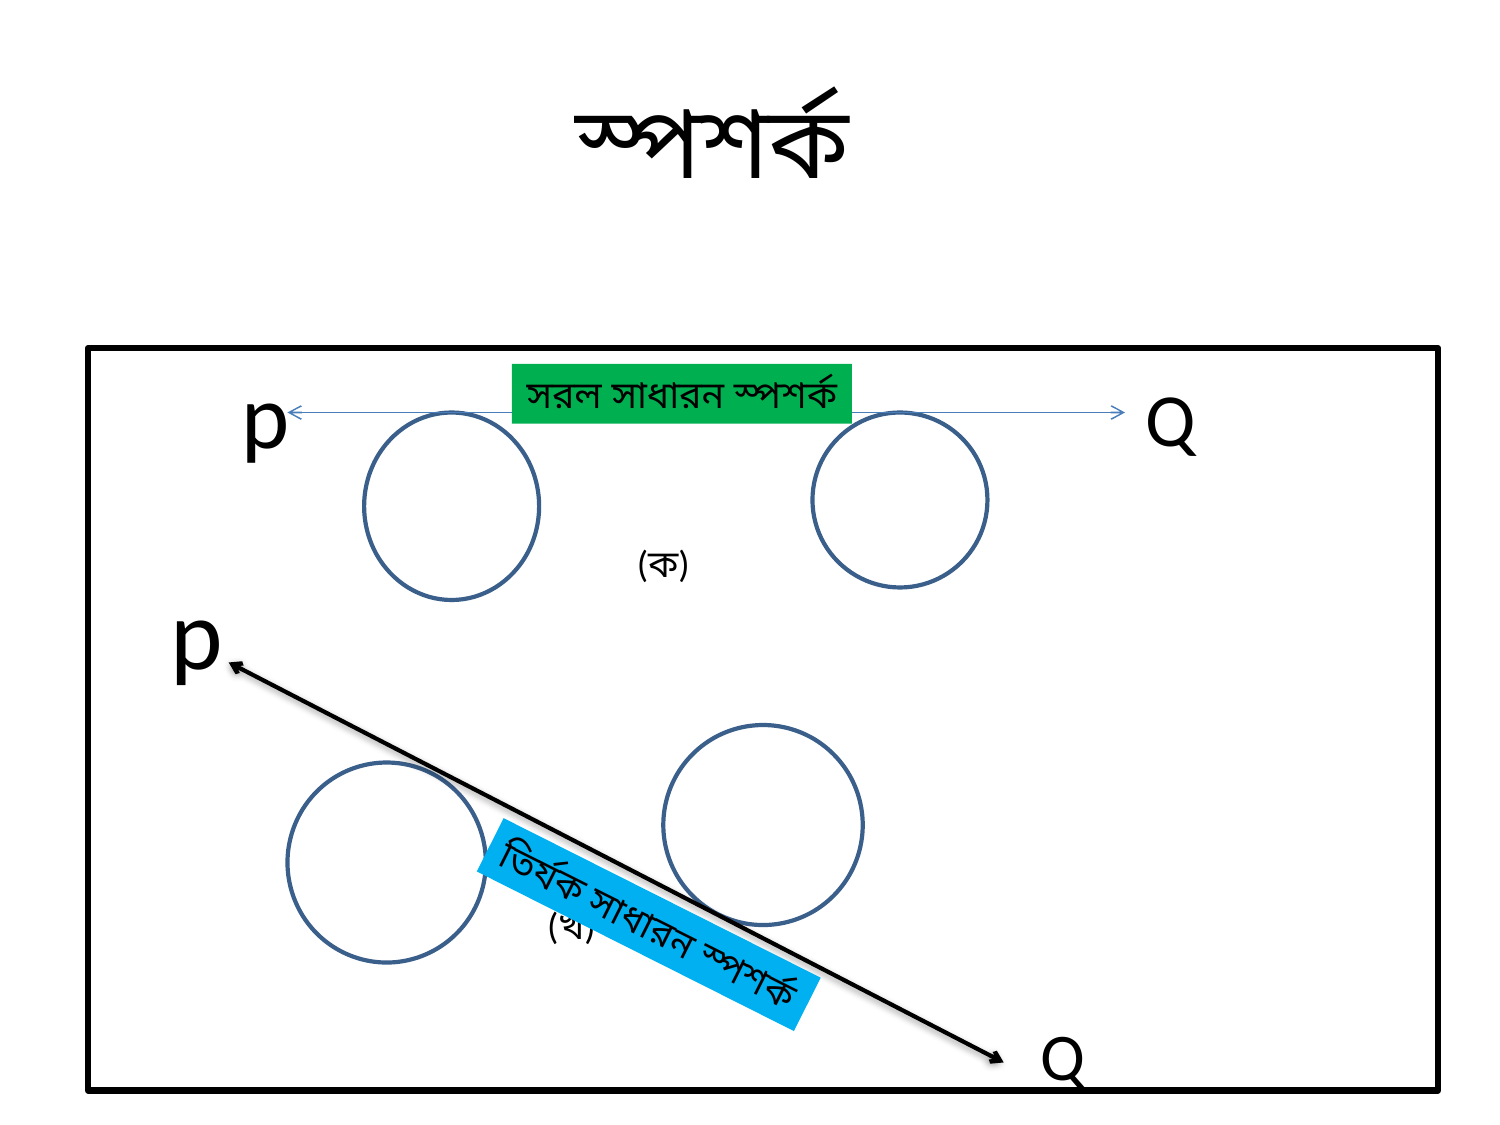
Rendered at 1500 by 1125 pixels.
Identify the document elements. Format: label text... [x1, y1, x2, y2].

text_box সরল সাধারন স্পশর্ক [511, 363, 852, 411]
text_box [228, 662, 1004, 1063]
text_box [362, 421, 542, 603]
text_box Q [1131, 363, 1212, 469]
text_box Q [1025, 1006, 1101, 1101]
text_box (ক) [622, 532, 705, 592]
title স্পশর্ক [399, 45, 1025, 233]
text_box p [226, 349, 305, 474]
list [88, 348, 1438, 1091]
text_box p [155, 562, 238, 698]
text_box [810, 421, 990, 590]
